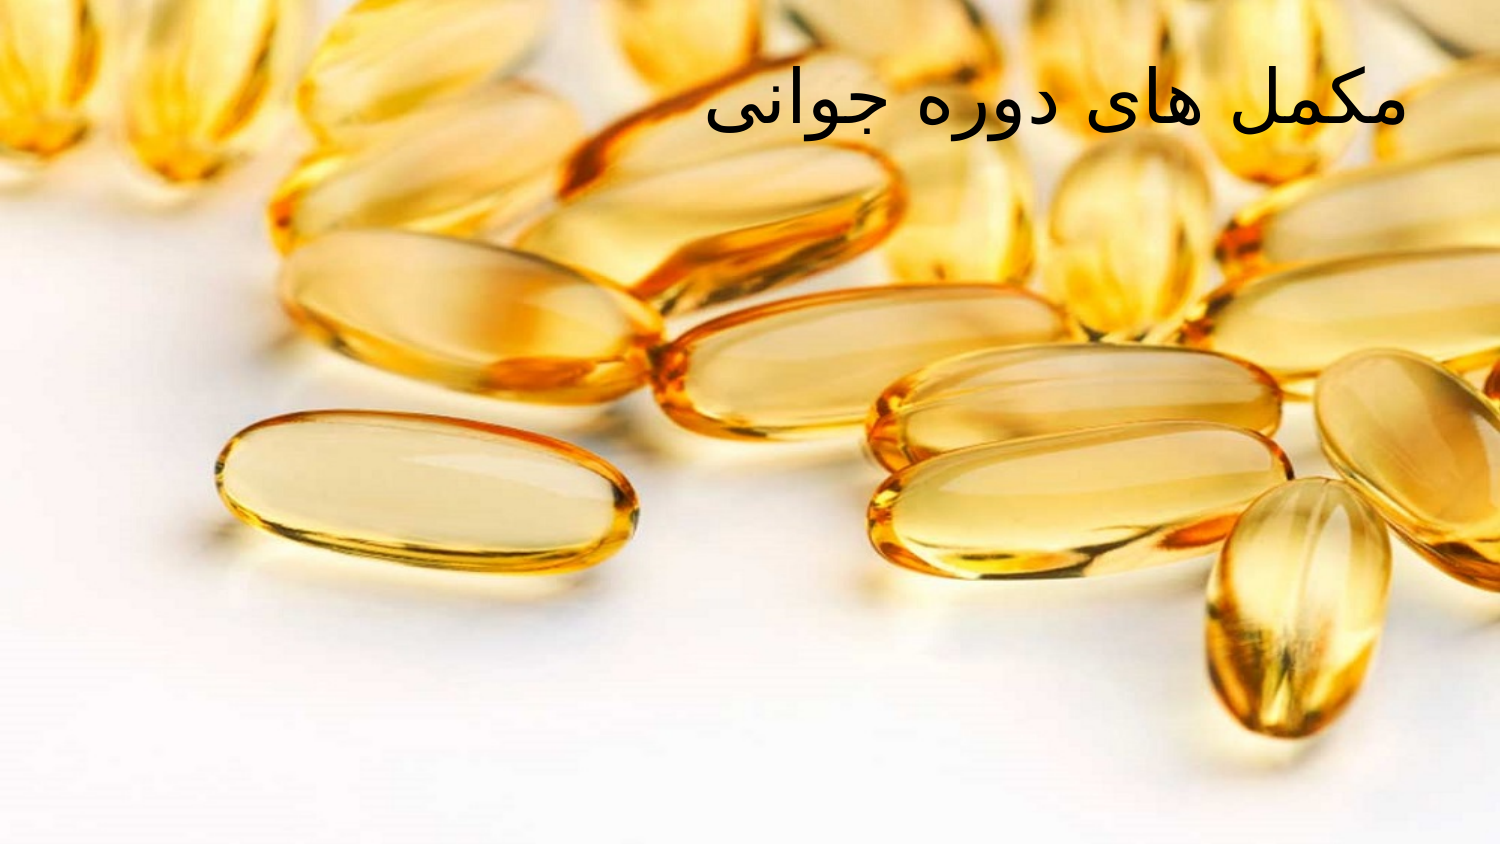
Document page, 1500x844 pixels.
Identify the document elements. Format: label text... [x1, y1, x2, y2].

picture [0, 0, 1500, 844]
title مکمل های دوره جوانی [424, 46, 1427, 141]
